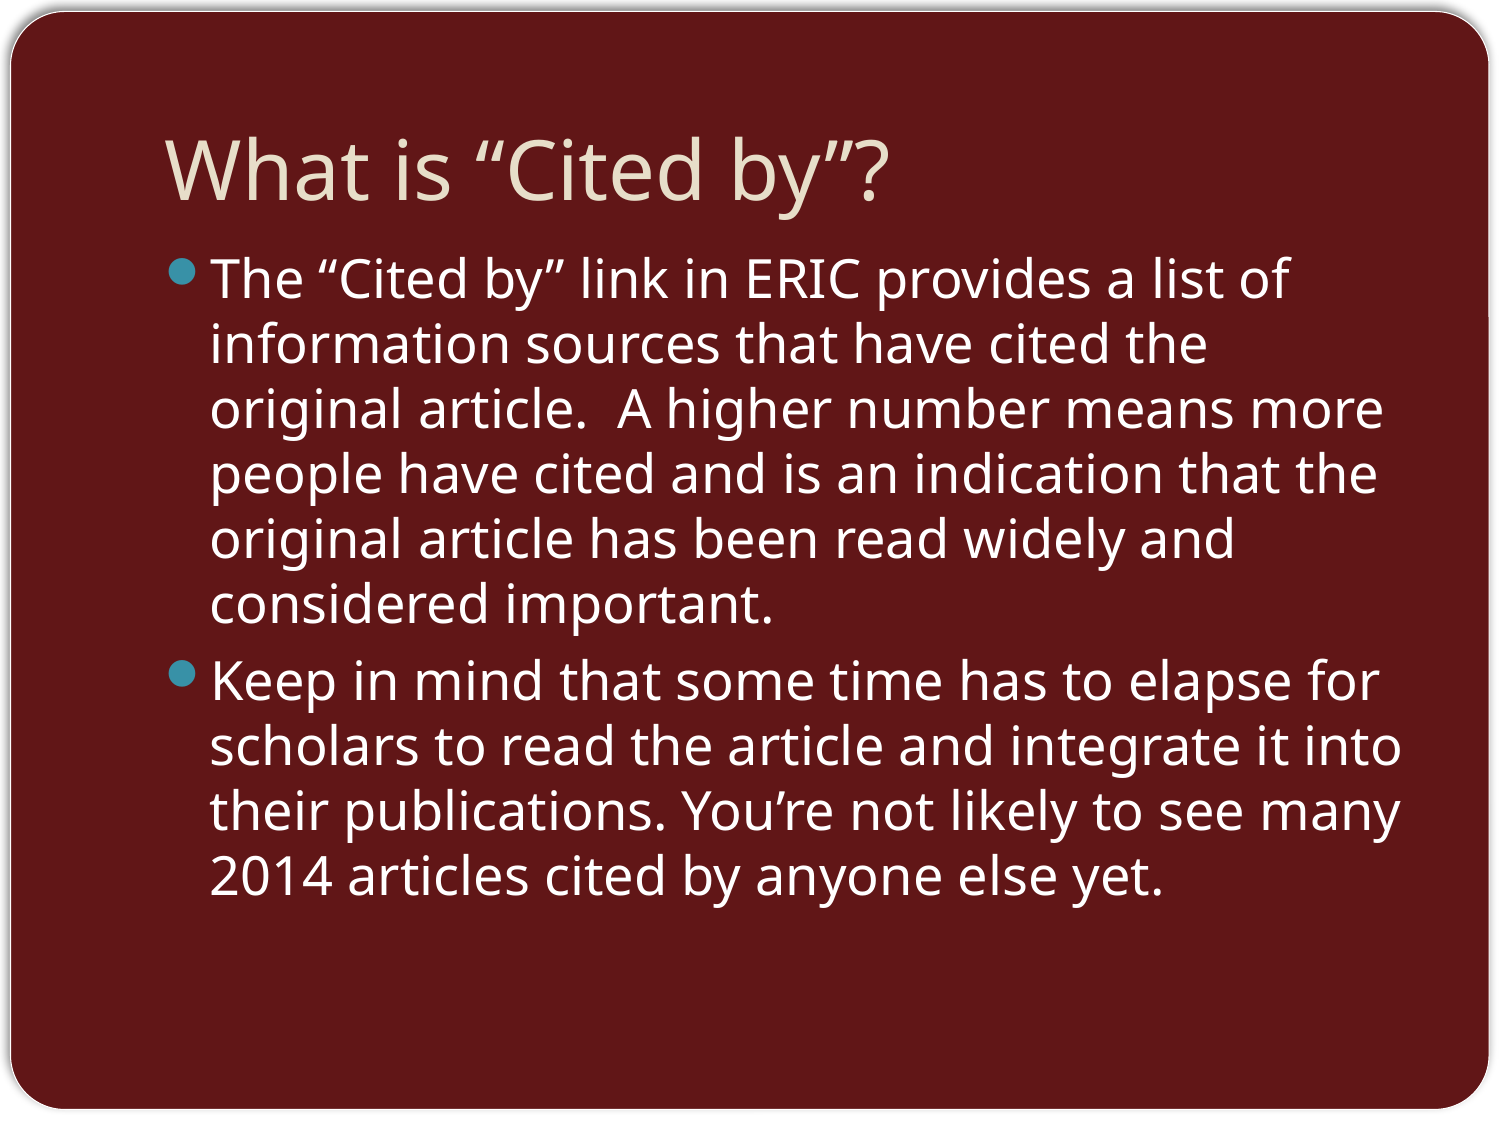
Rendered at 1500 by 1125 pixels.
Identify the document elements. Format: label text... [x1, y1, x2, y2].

list The “Cited by” link in ERIC provides a list of information sources that have cited the original article. A higher number means more people have cited and is an indication that the original article has been read widely and considered important. Keep in mind that some time has to elapse for scholars to read the article and integrate it into their publications. You’re not likely to see many 2014 articles cited by anyone else yet. [150, 237, 1425, 988]
title What is “Cited by”? [150, 45, 1425, 233]
